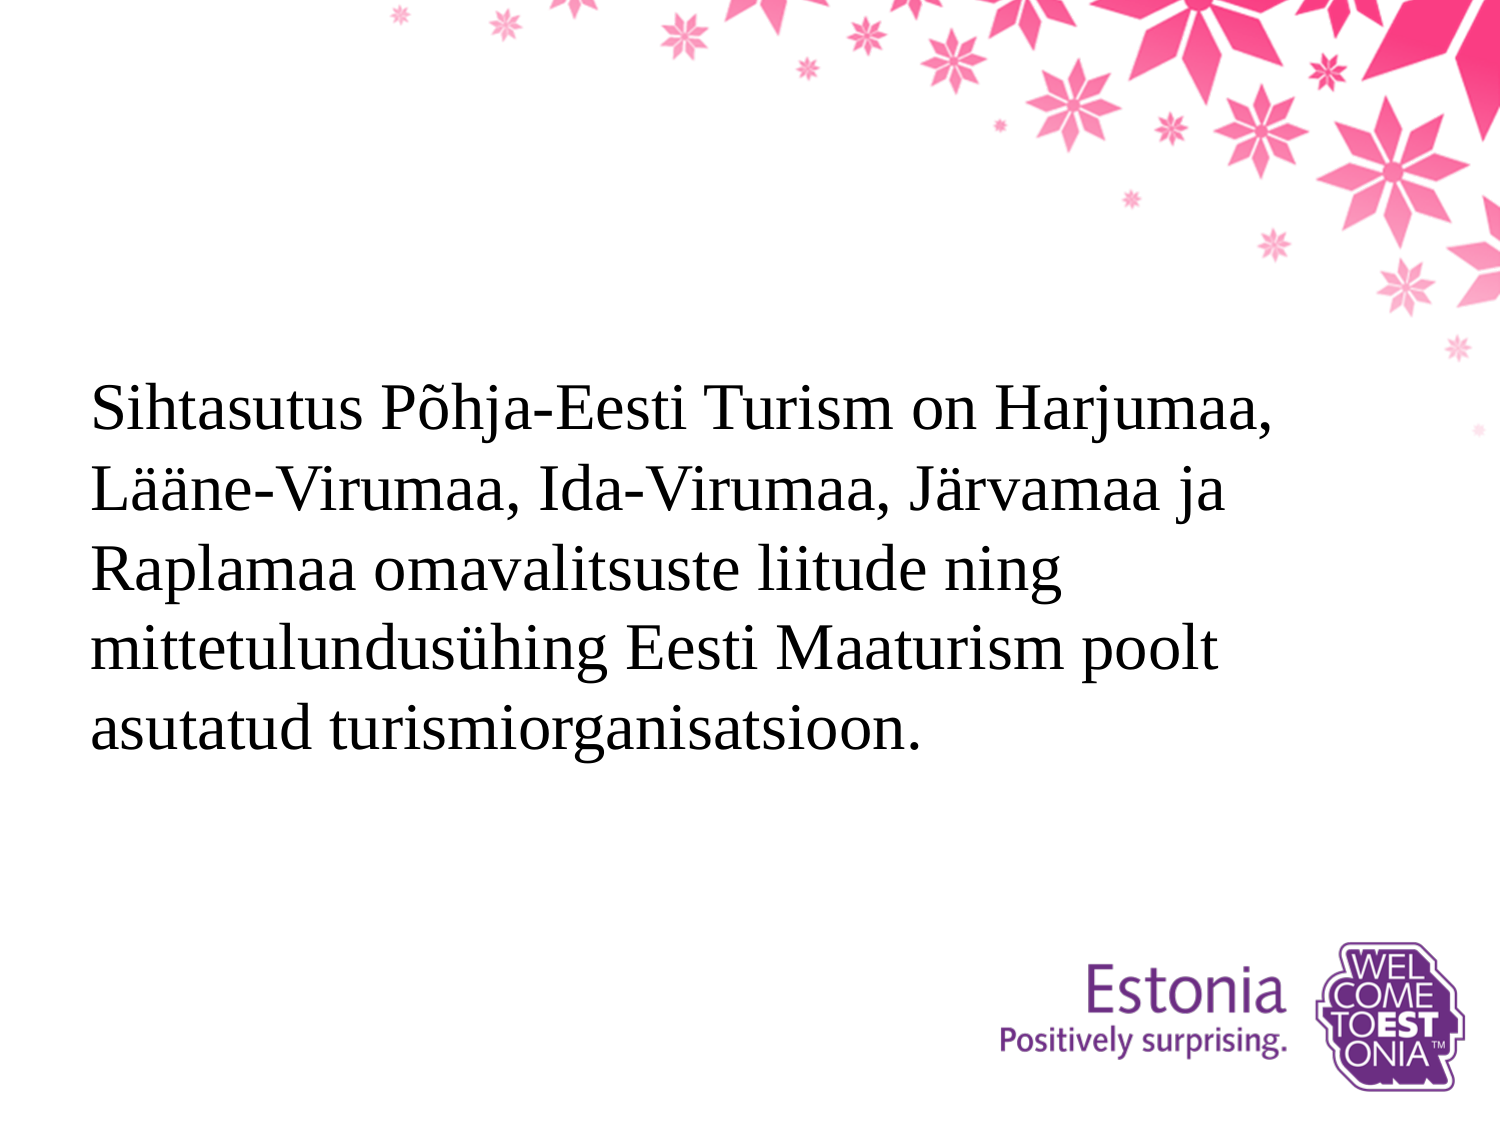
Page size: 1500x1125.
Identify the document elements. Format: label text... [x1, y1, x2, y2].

picture [950, 884, 1500, 1125]
list Sihtasutus Põhja-Eesti Turism on Harjumaa, Lääne-Virumaa, Ida-Virumaa, Järvamaa ja Raplamaa omavalitsuste liitude ning mittetulundusühing Eesti Maaturism poolt asutatud turismiorganisatsioon. [75, 262, 1425, 1005]
picture [316, 0, 1500, 438]
